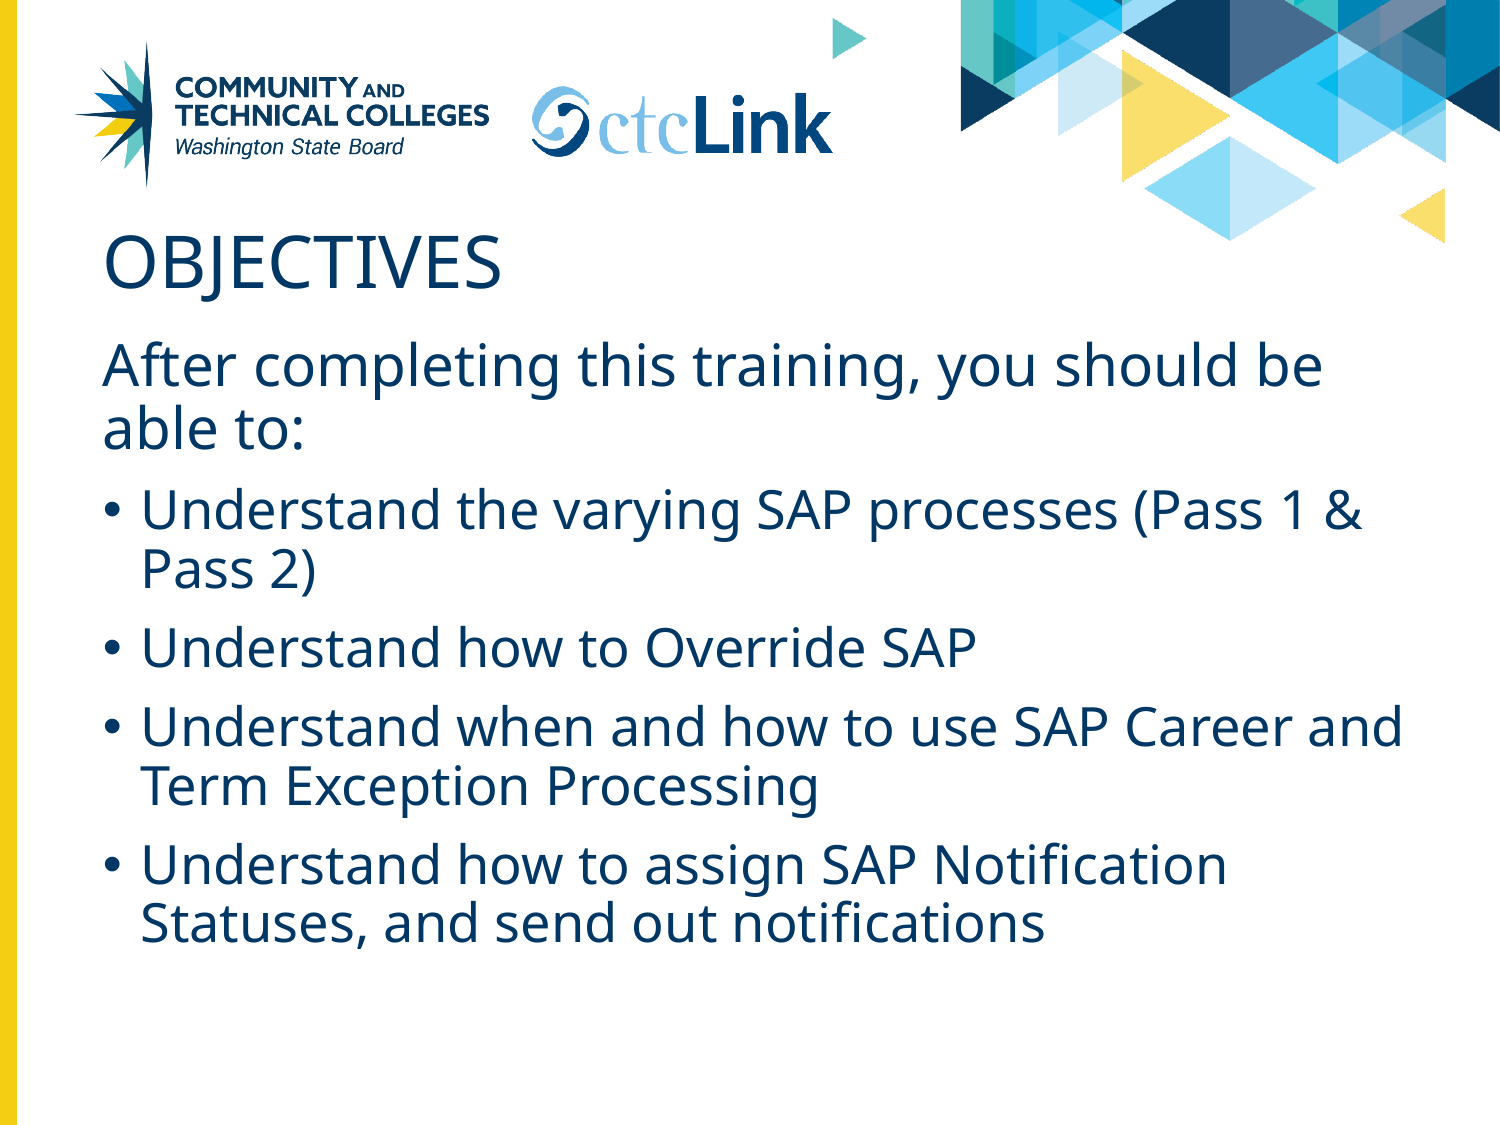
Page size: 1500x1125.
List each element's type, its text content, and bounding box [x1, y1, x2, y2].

list After completing this training, you should be able to: Understand the varying SAP processes (Pass 1 & Pass 2) Understand how to Override SAP Understand when and how to use SAP Career and Term Exception Processing Understand how to assign SAP Notification Statuses, and send out notifications [88, 328, 1456, 945]
picture [17, 0, 1500, 243]
title Objectives [88, 218, 1456, 328]
